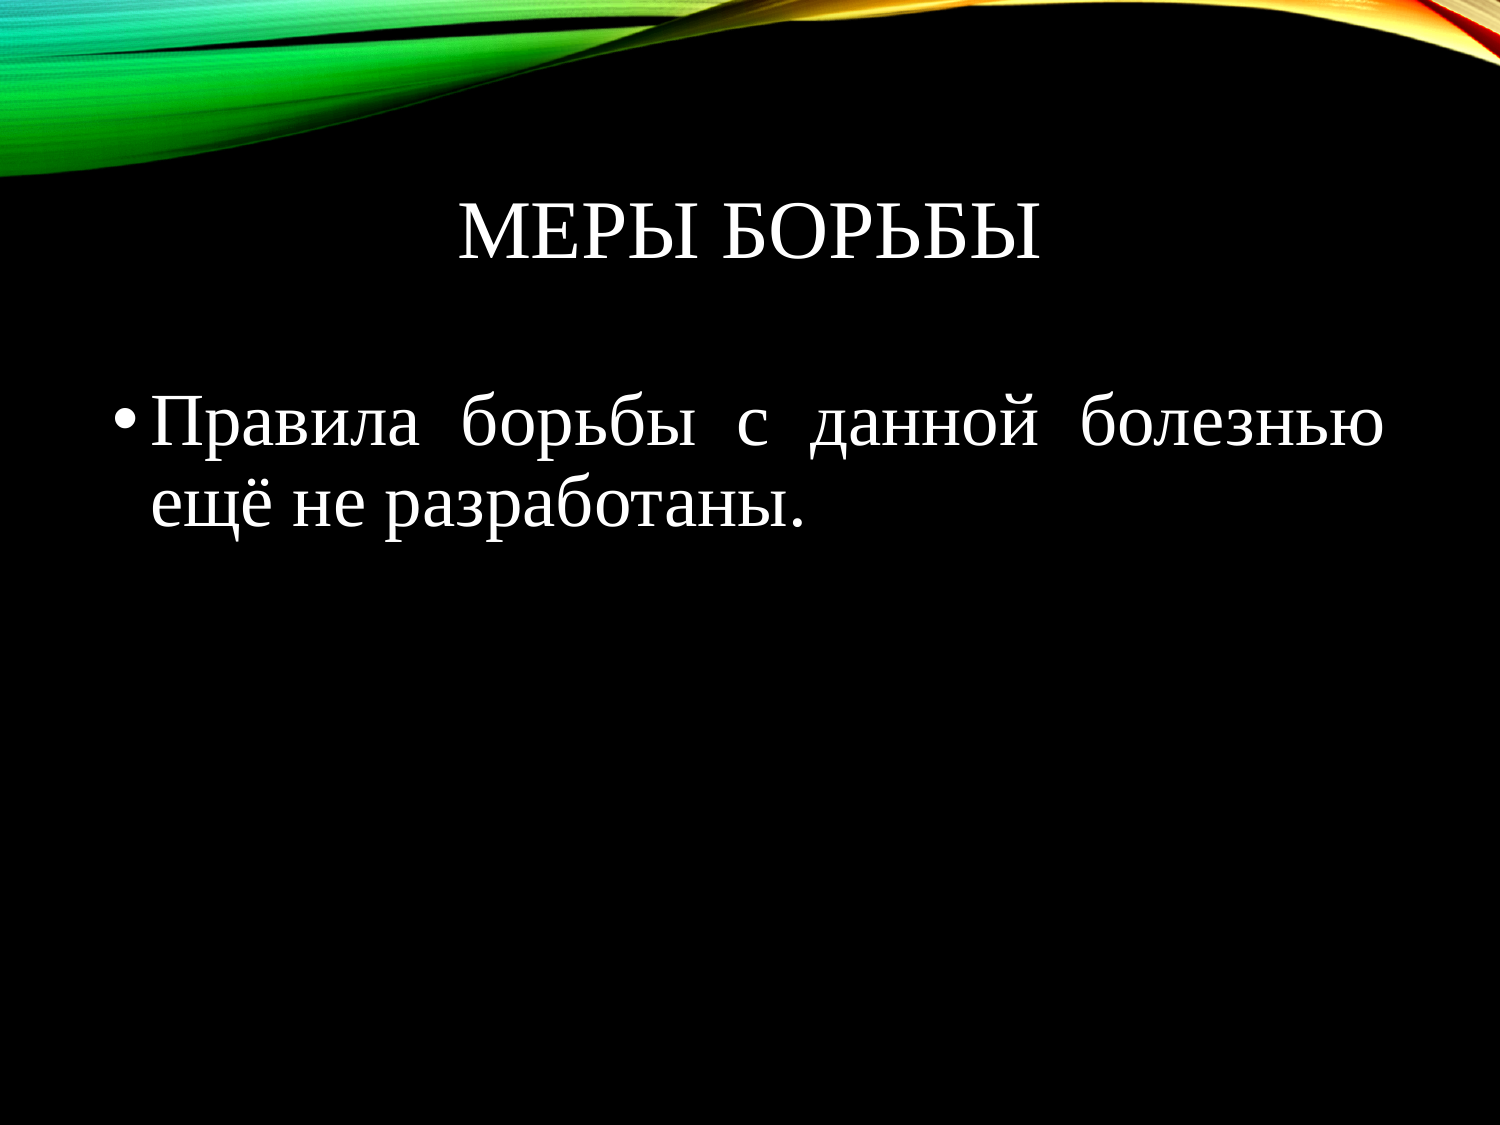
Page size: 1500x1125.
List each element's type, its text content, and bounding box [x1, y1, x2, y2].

title Меры борьбы [226, 125, 1274, 338]
list Правила борьбы с данной болезнью ещё не разработаны. [97, 373, 1403, 1041]
picture [0, 0, 1500, 178]
